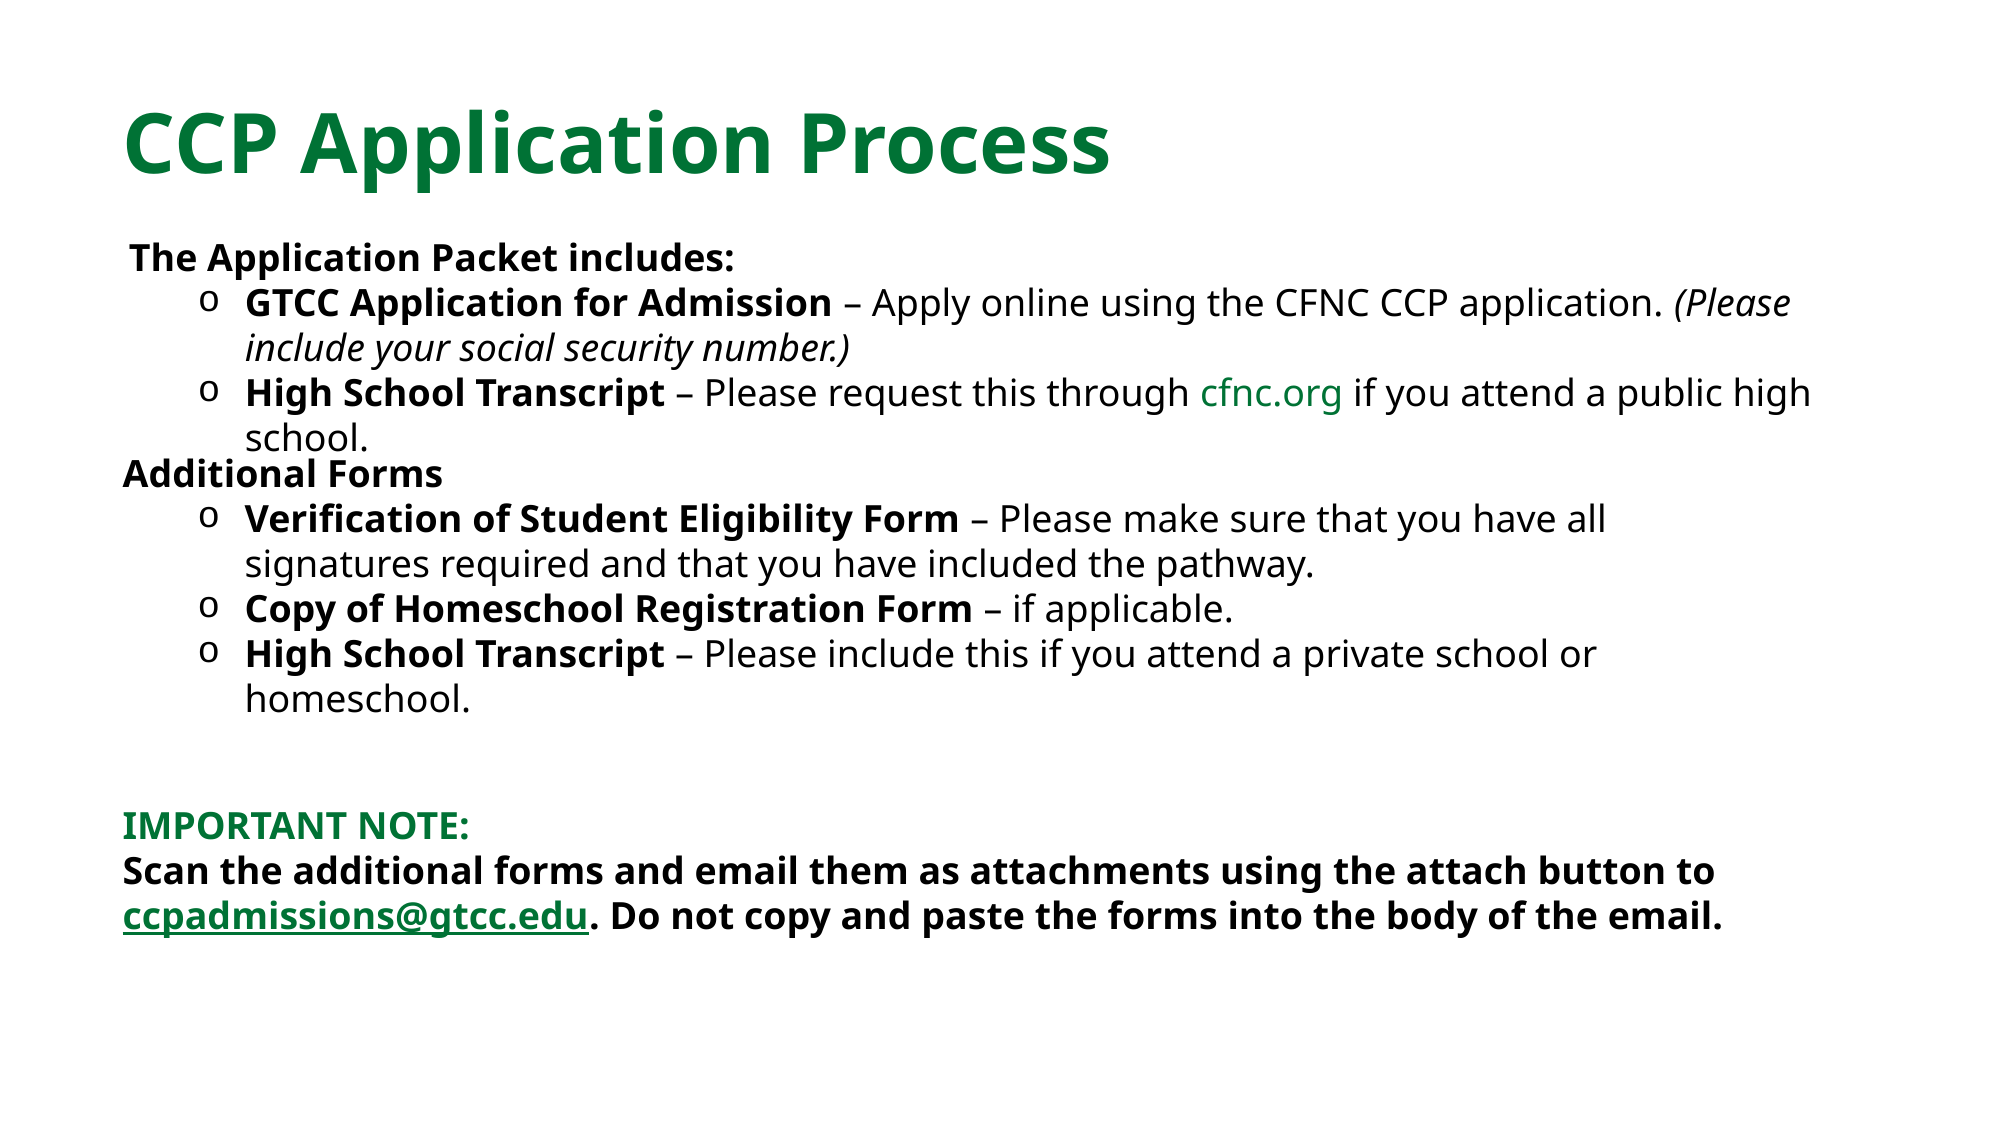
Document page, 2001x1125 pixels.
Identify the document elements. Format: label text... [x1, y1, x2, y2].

text_box CCP Application Process [107, 54, 1810, 226]
text_box Additional Forms Verification of Student Eligibility Form – Please make sure that you have all signatures required and that you have included the pathway. Copy of Homeschool Registration Form – if applicable. High School Transcript – Please include this if you attend a private school or homeschool. [107, 442, 1810, 727]
text_box IMPORTANT NOTE: Scan the additional forms and email them as attachments using the attach button to ccpadmissions@gtcc.edu. Do not copy and paste the forms into the body of the email. [107, 794, 1867, 951]
text_box The Application Packet includes: GTCC Application for Admission – Apply online using the CFNC CCP application. (Please include your social security number.) High School Transcript – Please request this through cfnc.org if you attend a public high school. [107, 226, 1867, 467]
